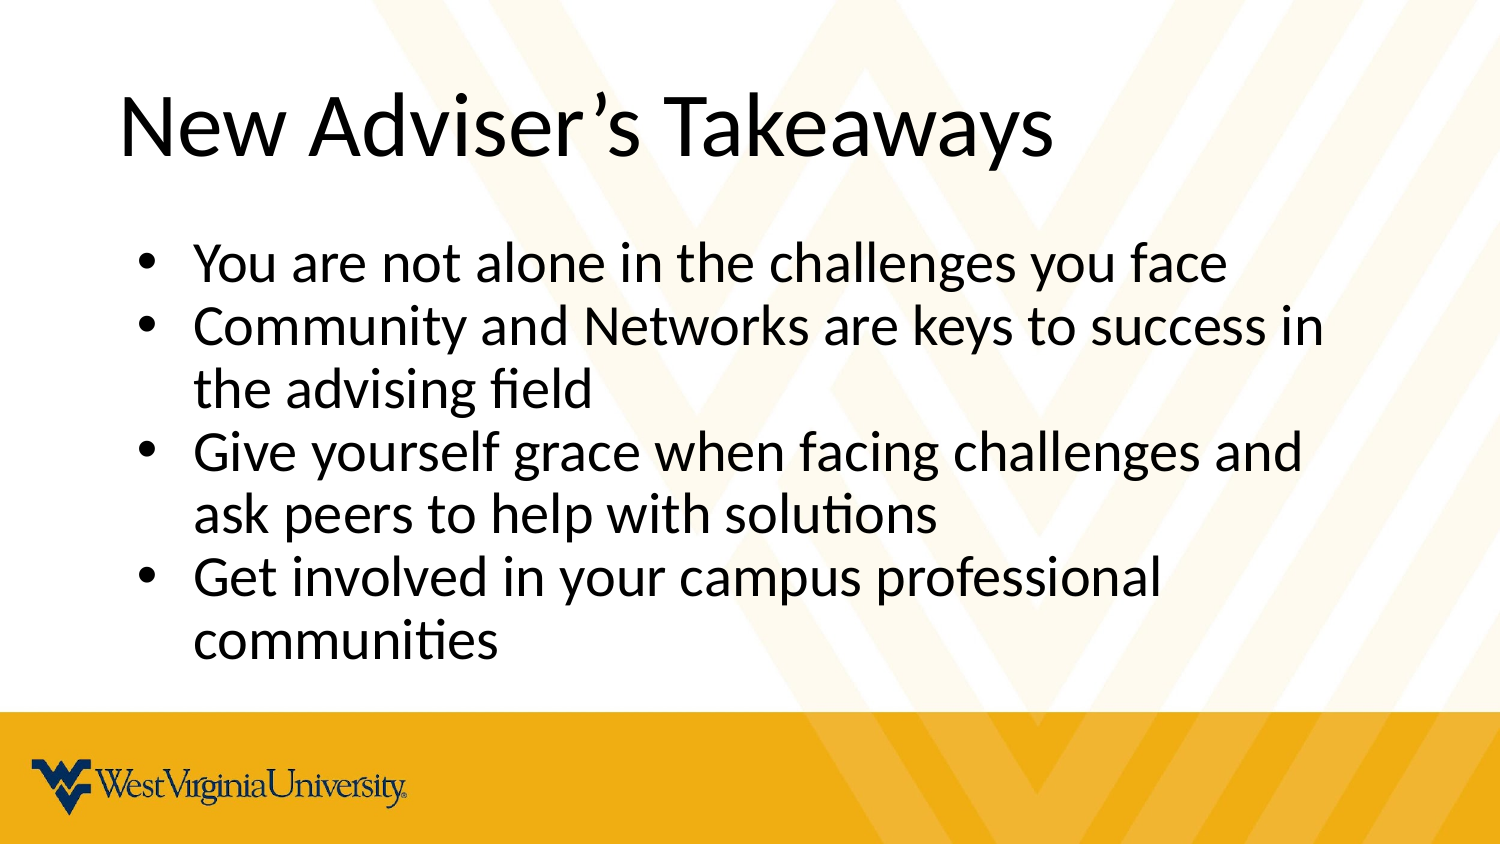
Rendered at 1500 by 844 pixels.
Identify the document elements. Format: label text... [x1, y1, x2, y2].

picture [0, 0, 1500, 844]
title New Adviser’s Takeaways [103, 45, 1397, 209]
list You are not alone in the challenges you face Community and Networks are keys to success in the advising field Give yourself grace when facing challenges and ask peers to help with solutions Get involved in your campus professional communities [103, 224, 1397, 760]
